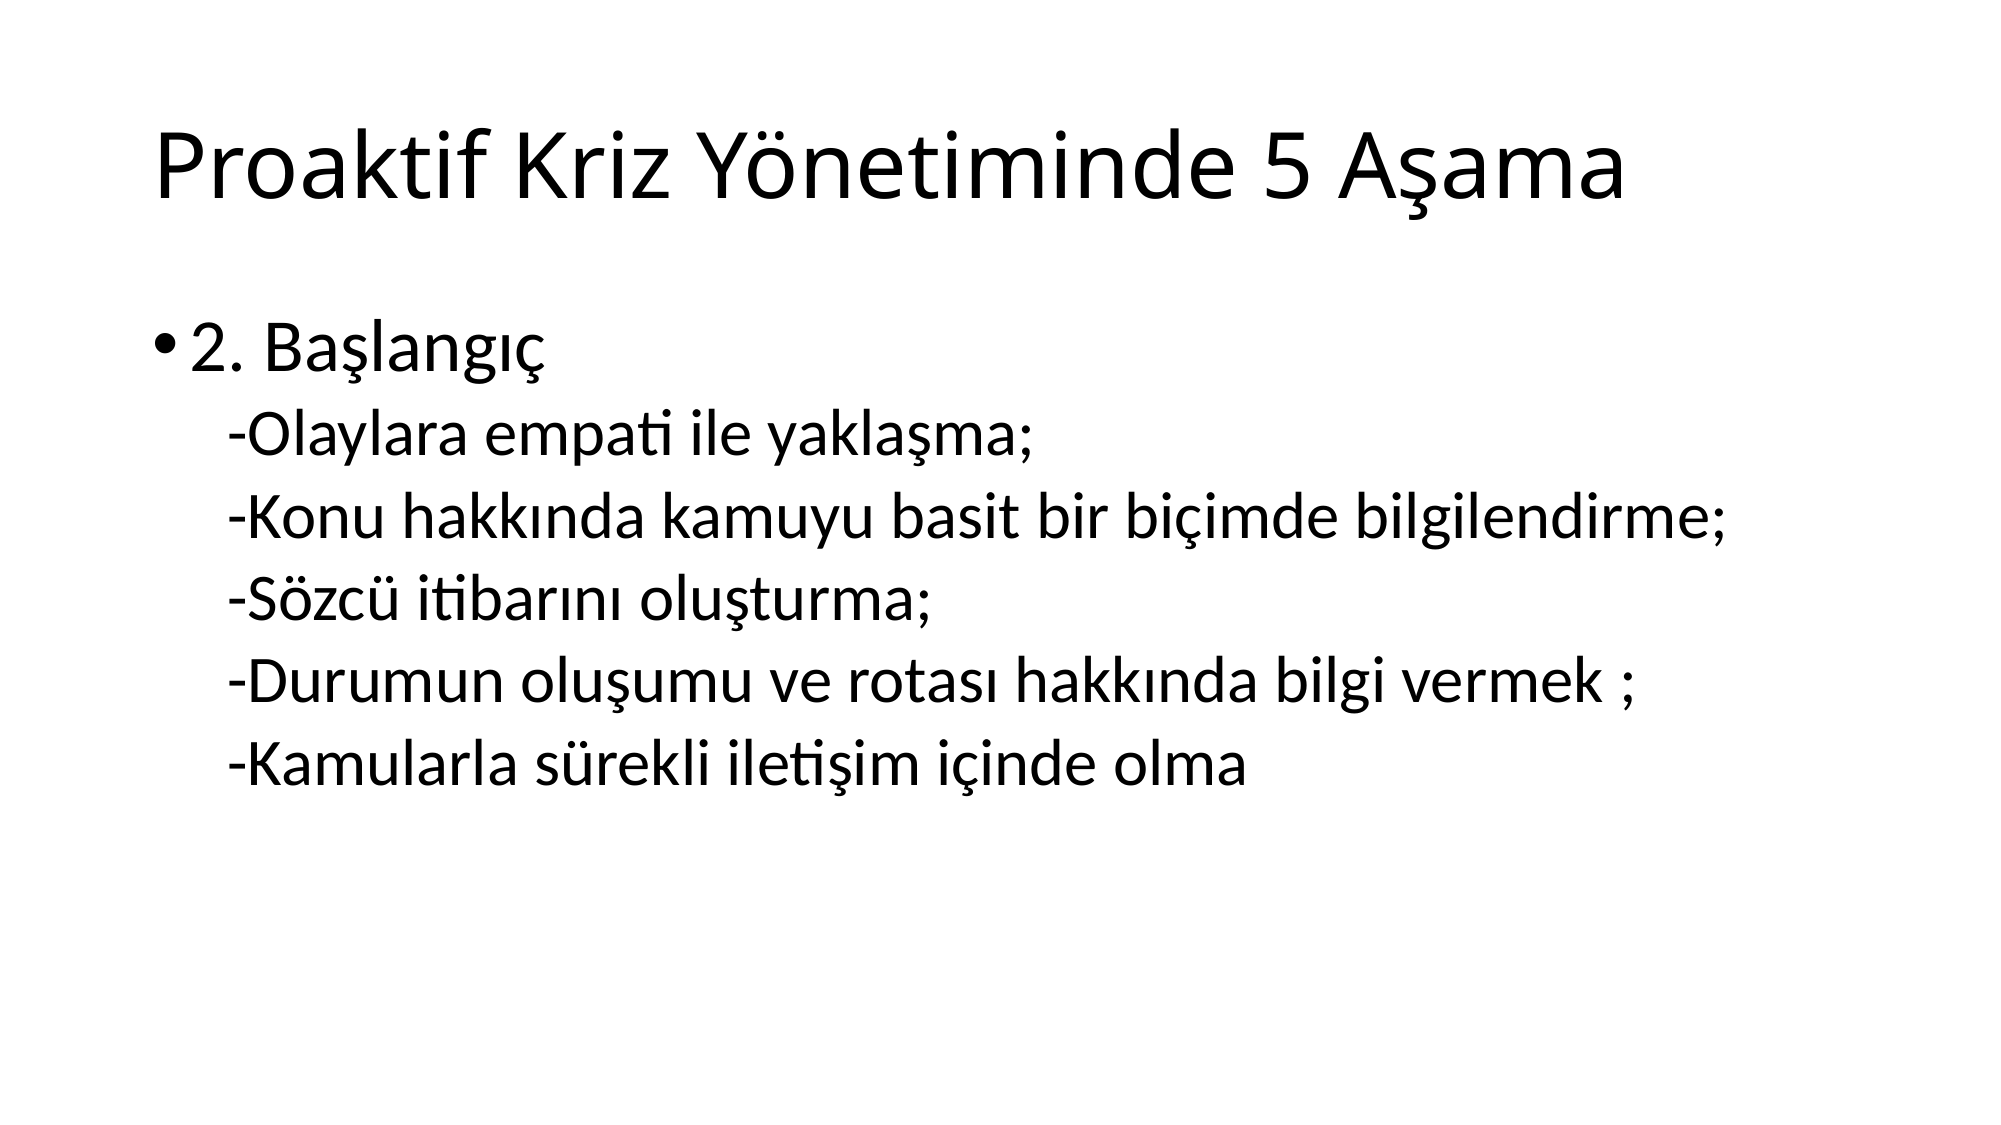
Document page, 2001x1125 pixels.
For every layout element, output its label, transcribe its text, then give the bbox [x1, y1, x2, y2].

list 2. Başlangıç -Olaylara empati ile yaklaşma; -Konu hakkında kamuyu basit bir biçimde bilgilendirme; -Sözcü itibarını oluşturma; -Durumun oluşumu ve rotası hakkında bilgi vermek ; -Kamularla sürekli iletişim içinde olma [137, 299, 1863, 1014]
title Proaktif Kriz Yönetiminde 5 Aşama [137, 59, 1863, 278]
